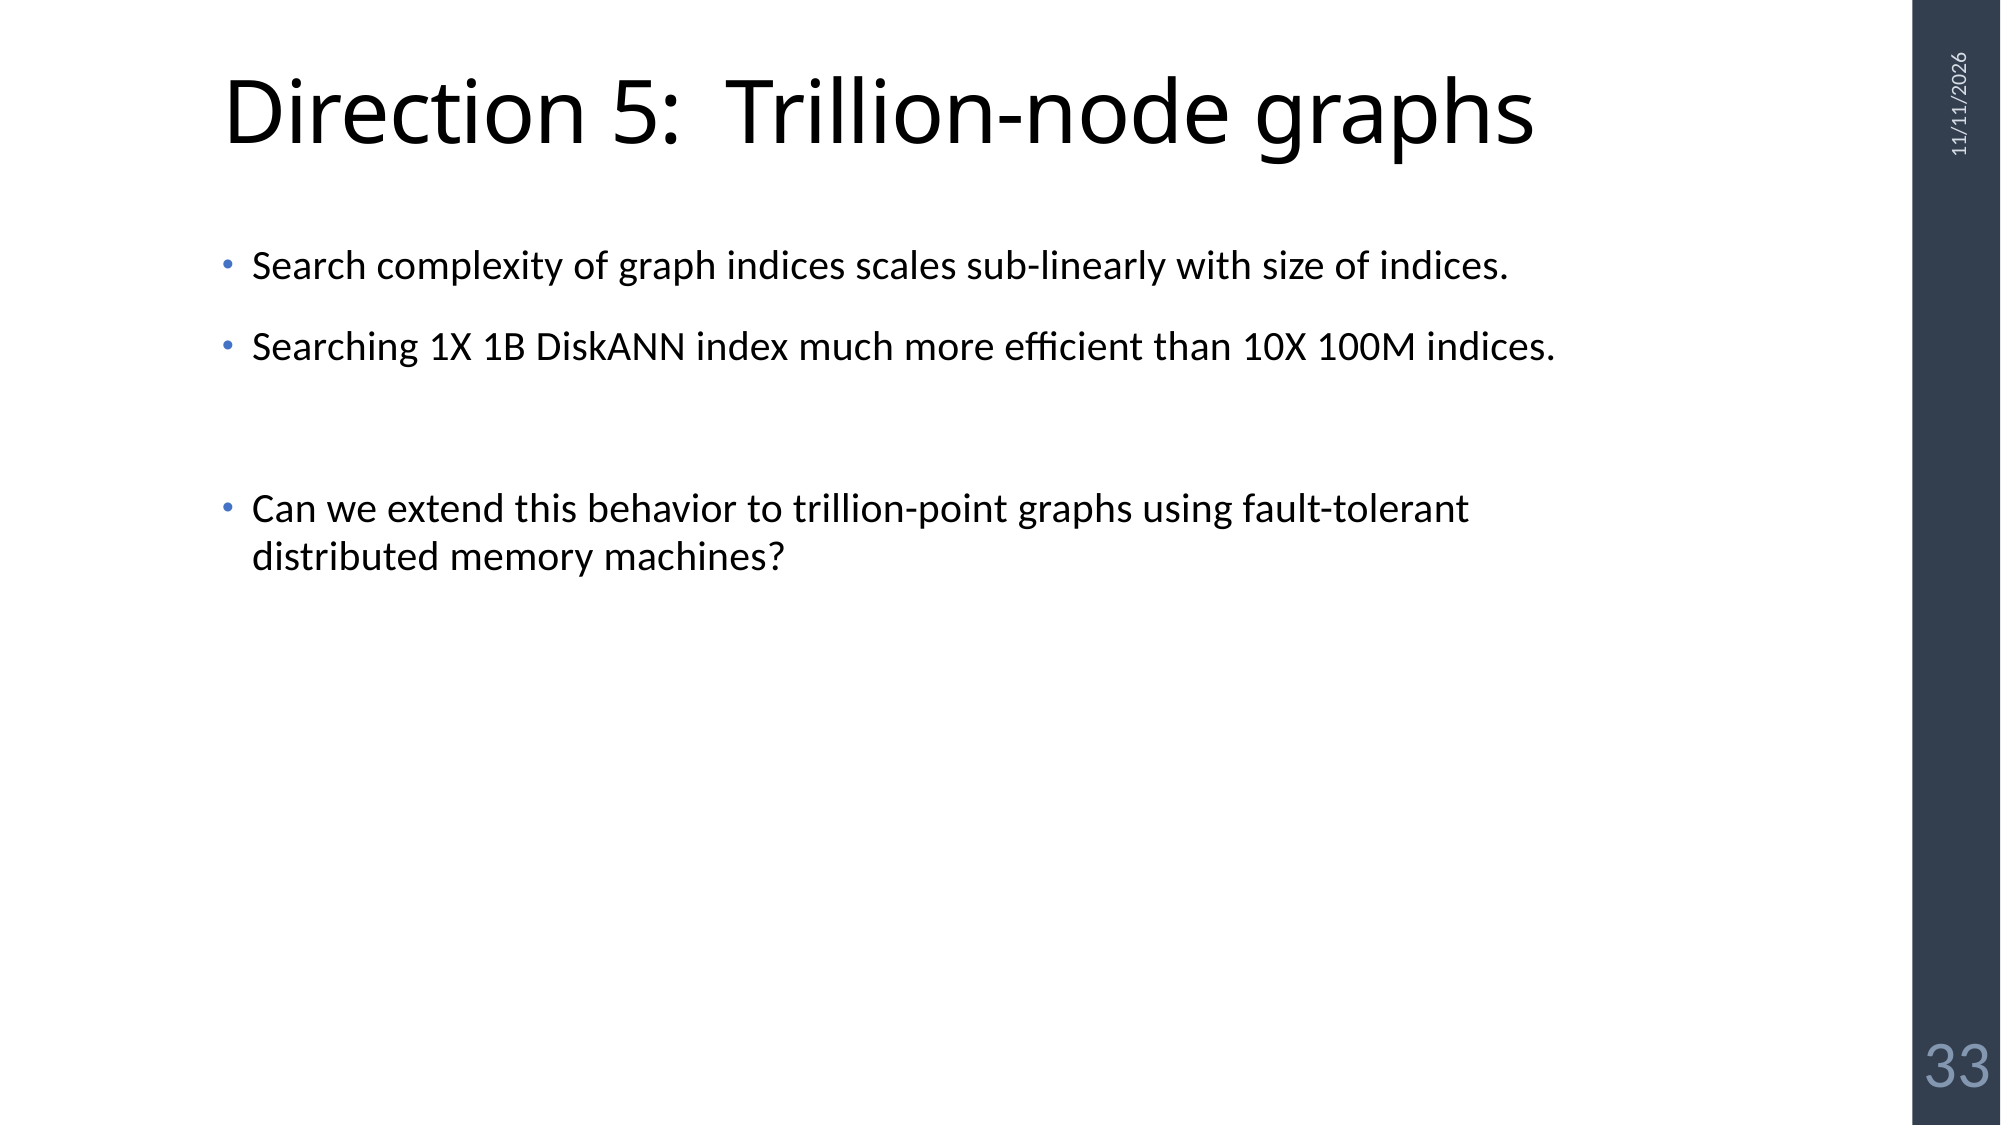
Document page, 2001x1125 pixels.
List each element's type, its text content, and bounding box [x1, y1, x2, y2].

list Search complexity of graph indices scales sub-linearly with size of indices. Searching 1X 1B DiskANN index much more efficient than 10X 100M indices. Can we extend this behavior to trillion-point graphs using fault-tolerant distributed memory machines? [206, 234, 1617, 1014]
slide_number 33 [1912, 1012, 2000, 1110]
slide_number 12-Oct-22 [1927, 37, 1988, 351]
title Direction 5: Trillion-node graphs [206, 60, 1797, 171]
